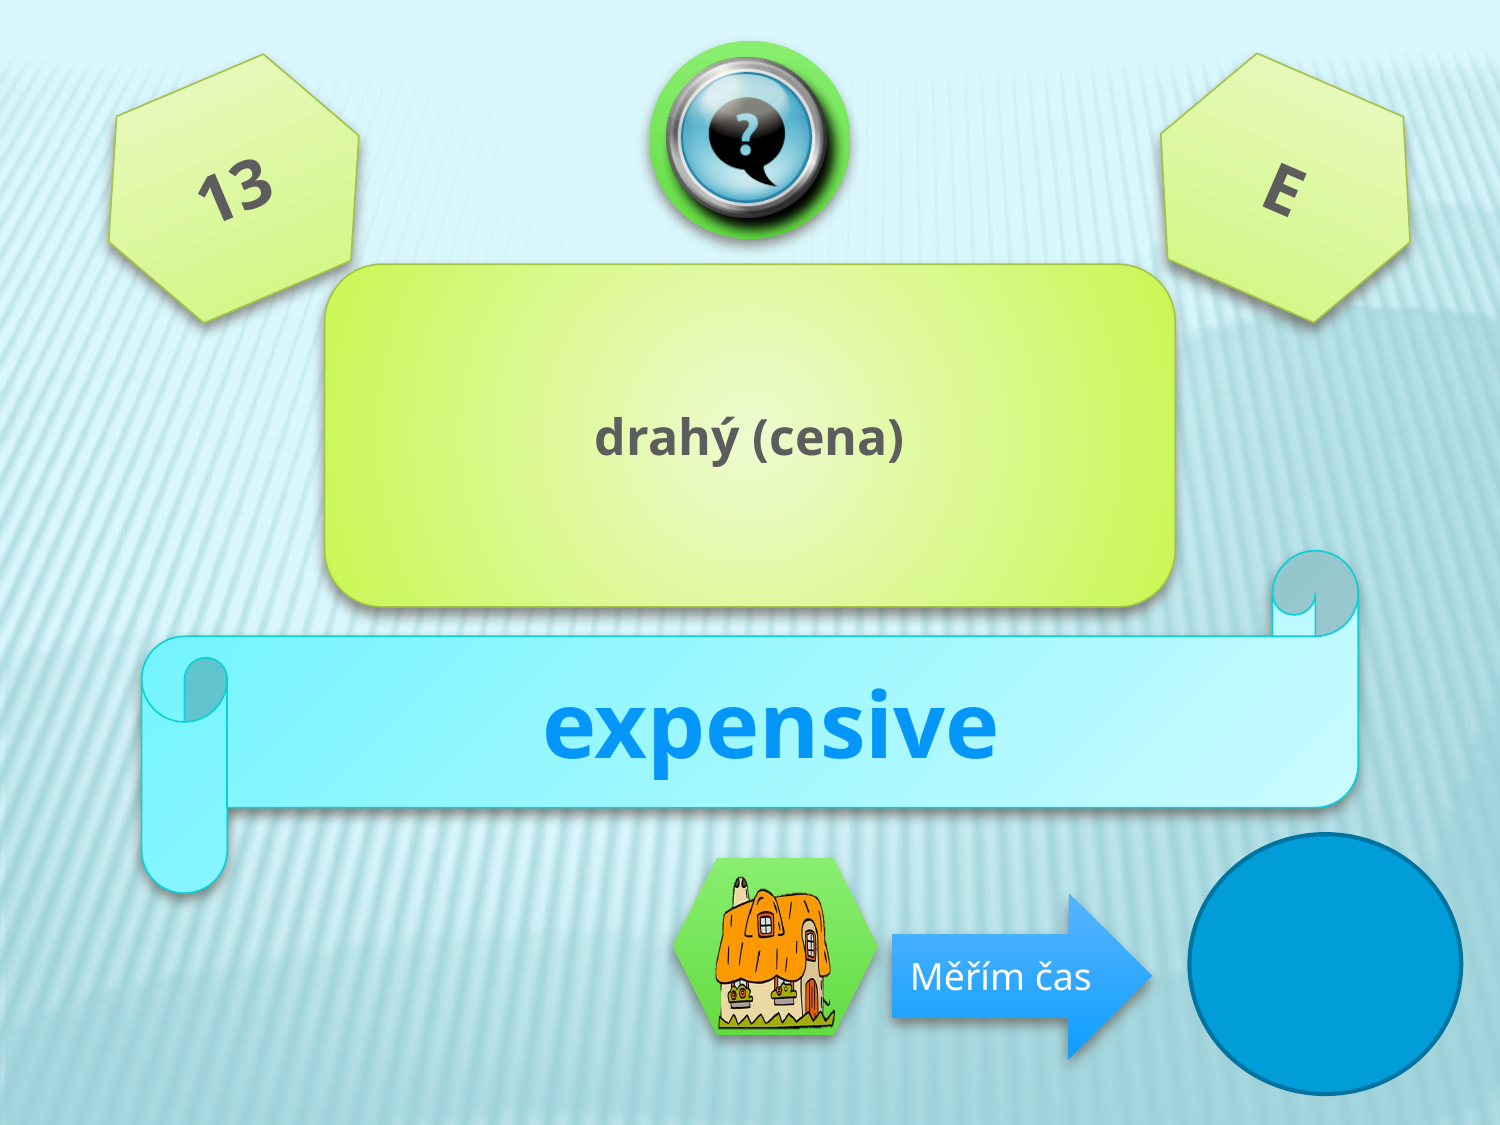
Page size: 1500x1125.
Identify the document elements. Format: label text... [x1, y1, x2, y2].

text_box 13 [107, 53, 360, 324]
text_box expensive [140, 549, 1360, 895]
text_box drahý (cena) [323, 263, 1177, 608]
text_box [1187, 832, 1464, 1097]
text_box E [1160, 52, 1411, 324]
text_box Měřím čas [891, 893, 1152, 1059]
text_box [649, 40, 851, 242]
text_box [672, 857, 878, 1040]
